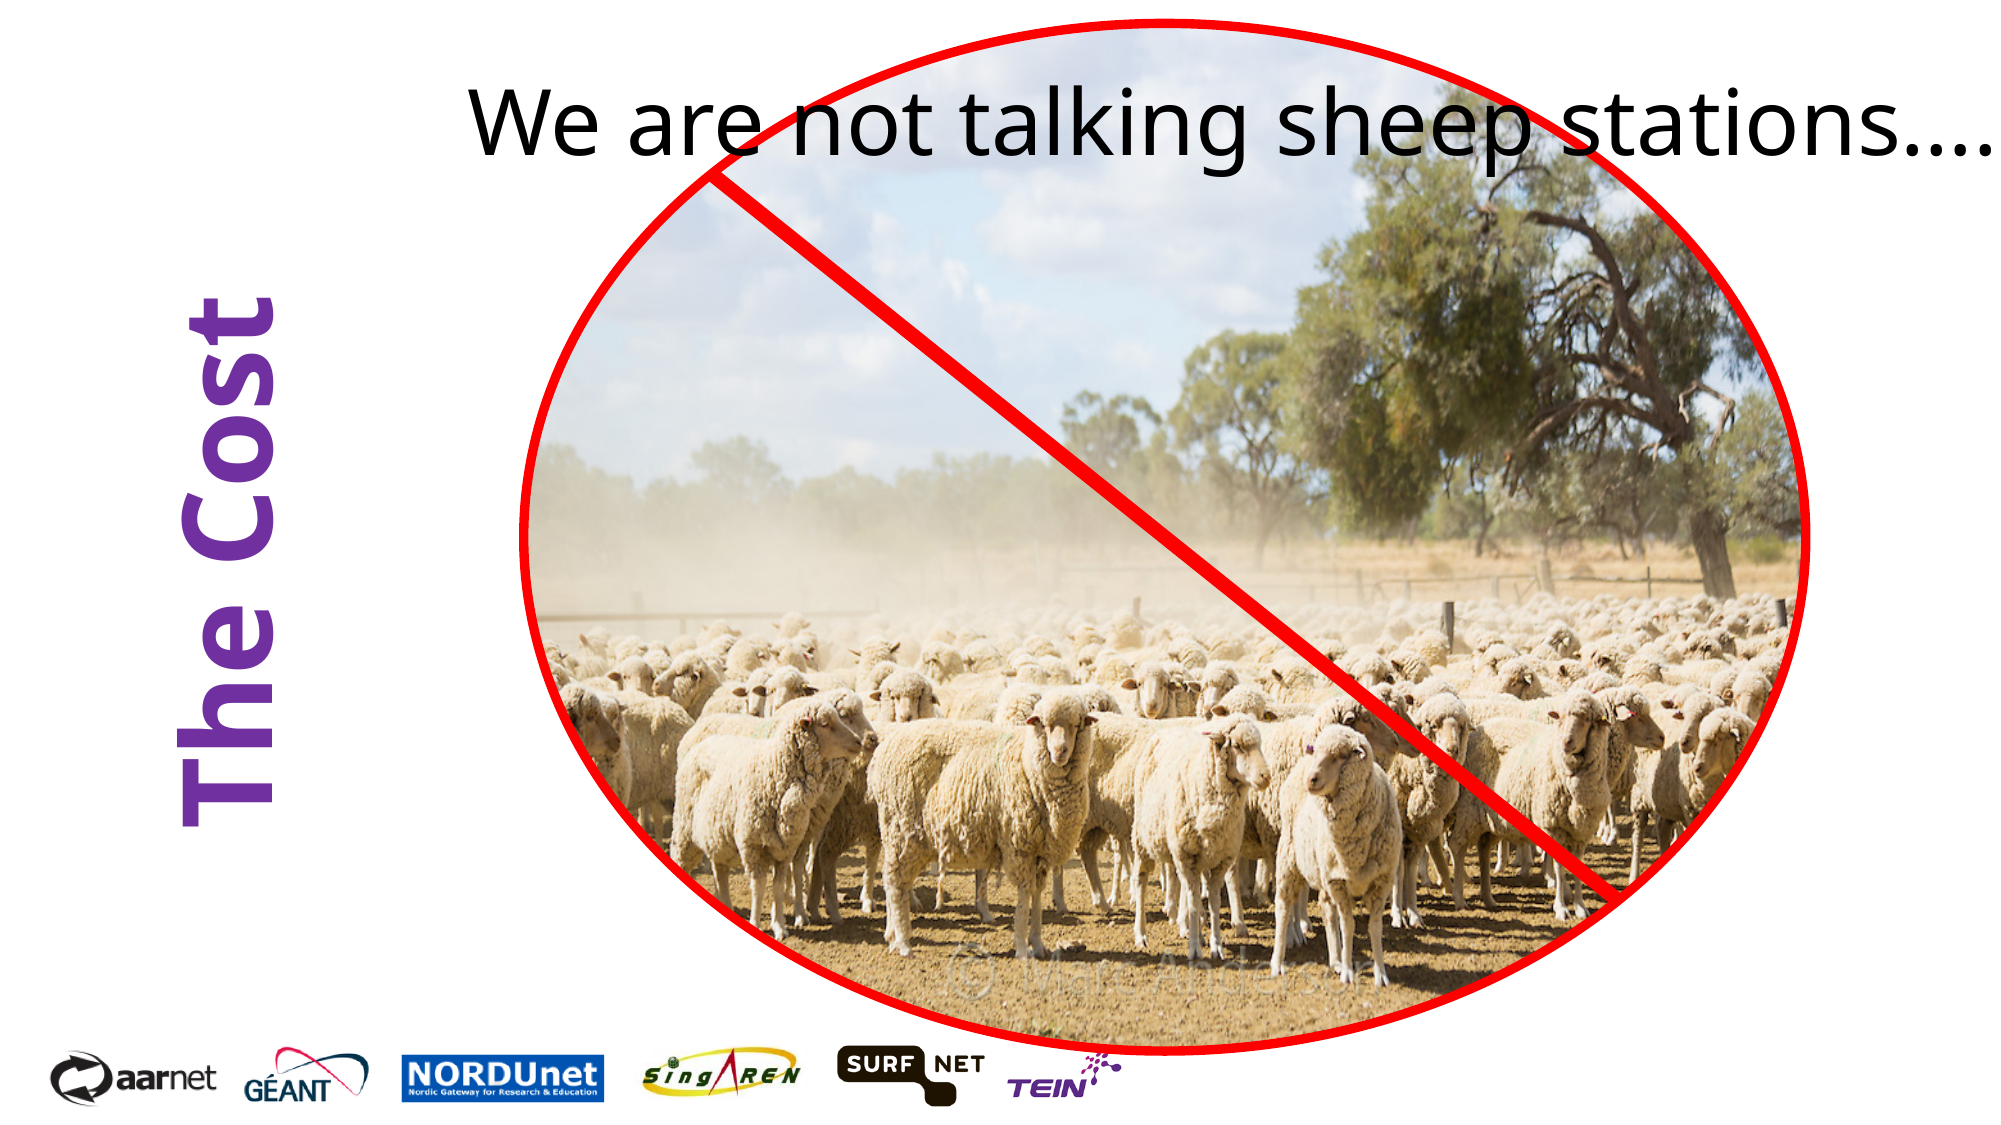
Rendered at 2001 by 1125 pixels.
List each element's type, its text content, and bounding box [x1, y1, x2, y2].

title We are not talking sheep stations….. [452, 17, 2000, 235]
text_box The Cost [123, 258, 341, 845]
picture [395, 23, 1806, 1108]
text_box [711, 173, 1619, 901]
picture [35, 1038, 379, 1116]
